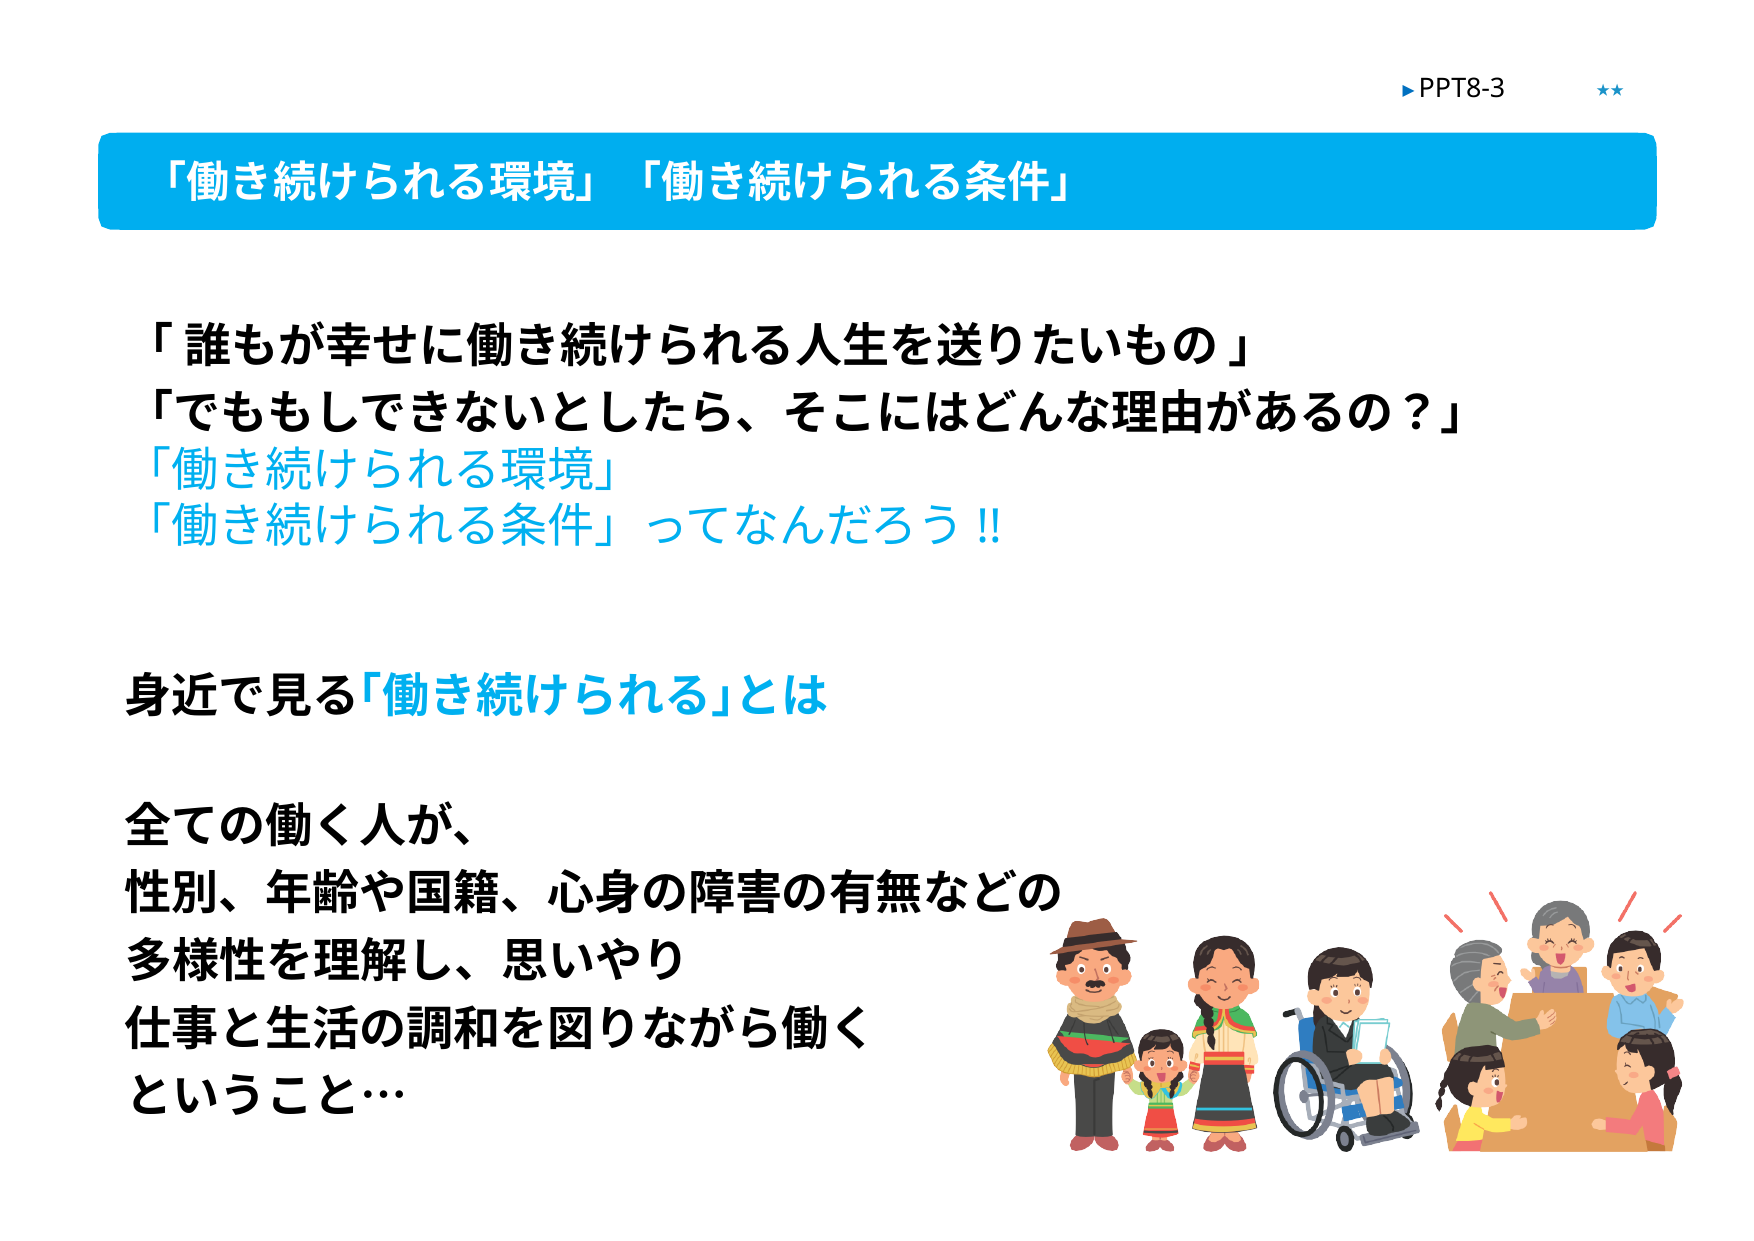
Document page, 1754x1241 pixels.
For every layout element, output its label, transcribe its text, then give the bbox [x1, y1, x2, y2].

text_box [1435, 891, 1684, 1152]
text_box ★★ [1567, 65, 1640, 109]
text_box 「 誰もが幸せに働き続けられる人生を送りたいもの 」 「でももしできないとしたら、そこにはどんな理由があるの？」 「働き続けられる環境」 「働き続けられる条件」ってなんだろう!! 身近で見る｢働き続けられる｣とは 全ての働く人が、 性別、年齢や国籍、心身の障害の有無などの 多様性を理解し、思いやり 仕事と生活の調和を図りながら働く ということ… [124, 304, 1644, 1179]
text_box ▶ PPT8-3 [1401, 68, 1565, 103]
text_box [1047, 918, 1260, 1152]
text_box [98, 132, 1657, 230]
text_box 「働き続けられる環境」「働き続けられる条件」 [141, 152, 1101, 207]
text_box [1273, 947, 1420, 1152]
